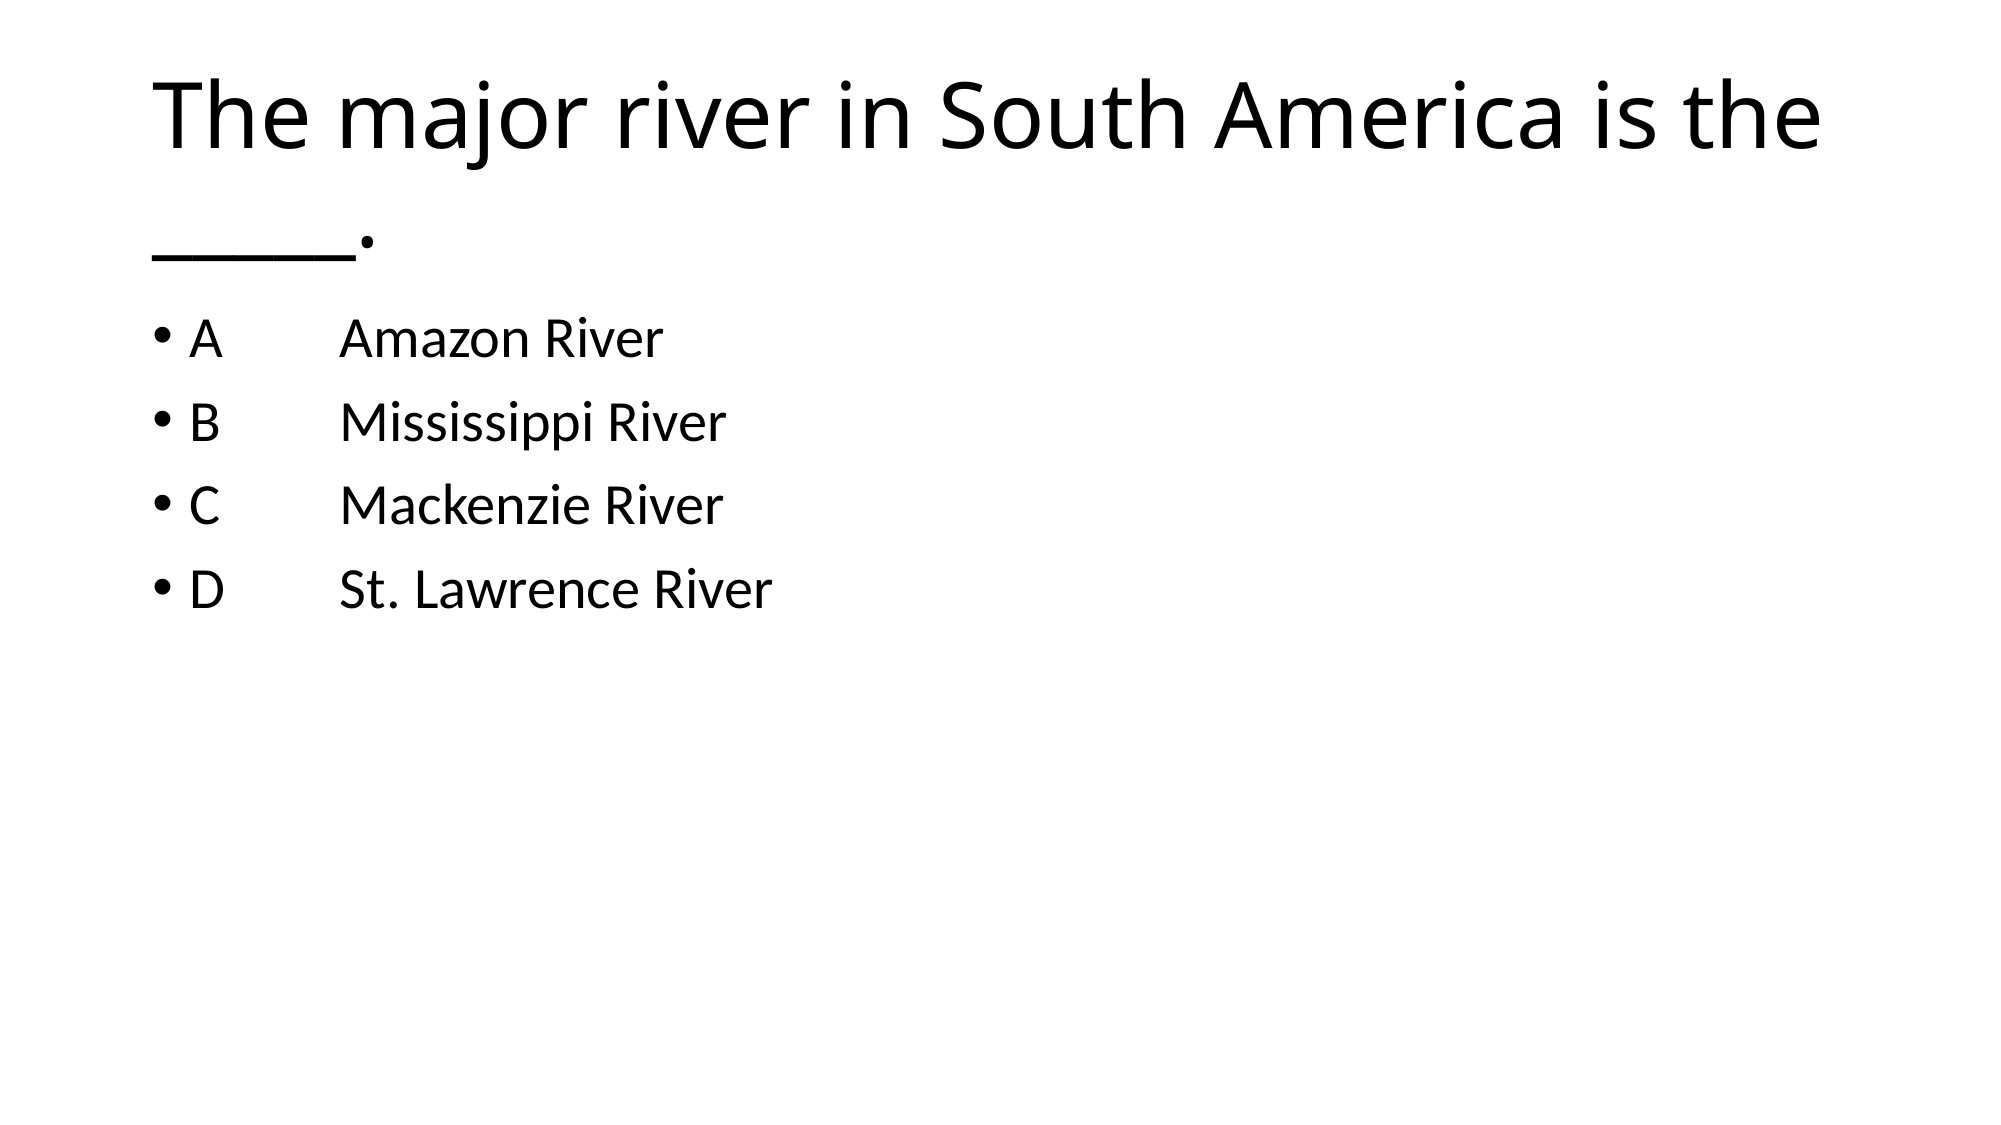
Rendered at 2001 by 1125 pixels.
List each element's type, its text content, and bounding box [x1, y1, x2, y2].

title The major river in South America is the _____. [137, 59, 1863, 278]
list A Amazon River B Mississippi River C Mackenzie River D St. Lawrence River [137, 299, 1863, 1014]
